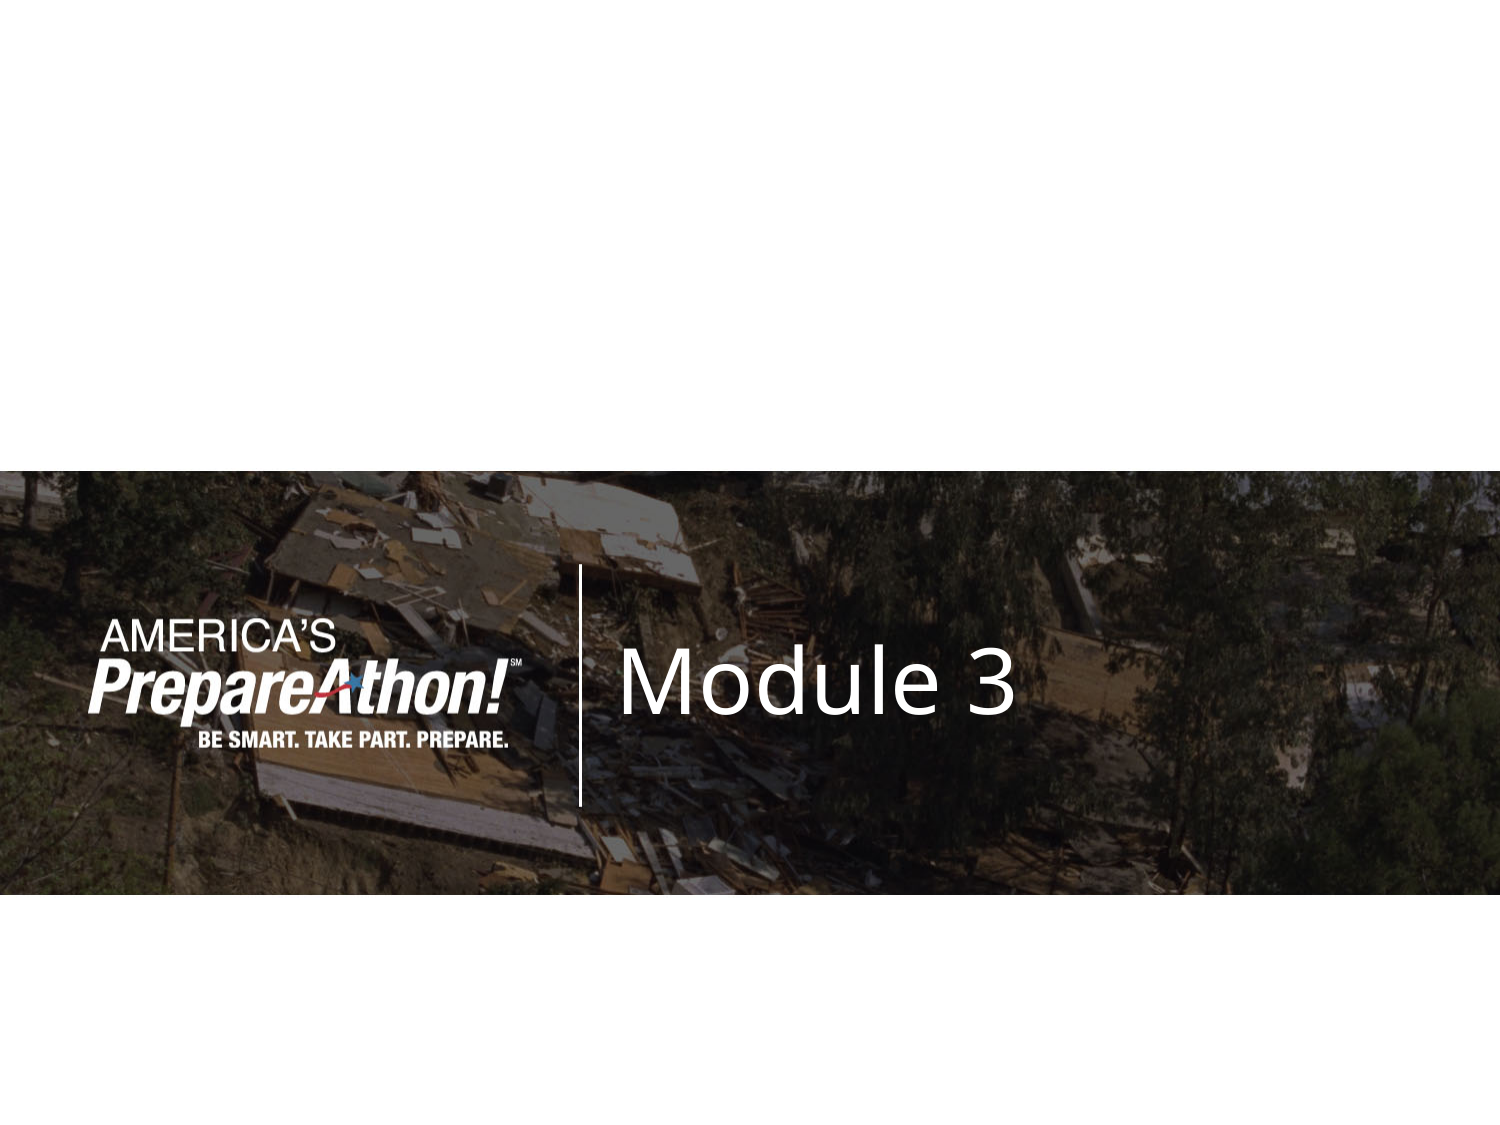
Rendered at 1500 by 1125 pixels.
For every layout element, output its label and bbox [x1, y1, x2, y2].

picture [0, 468, 1500, 898]
